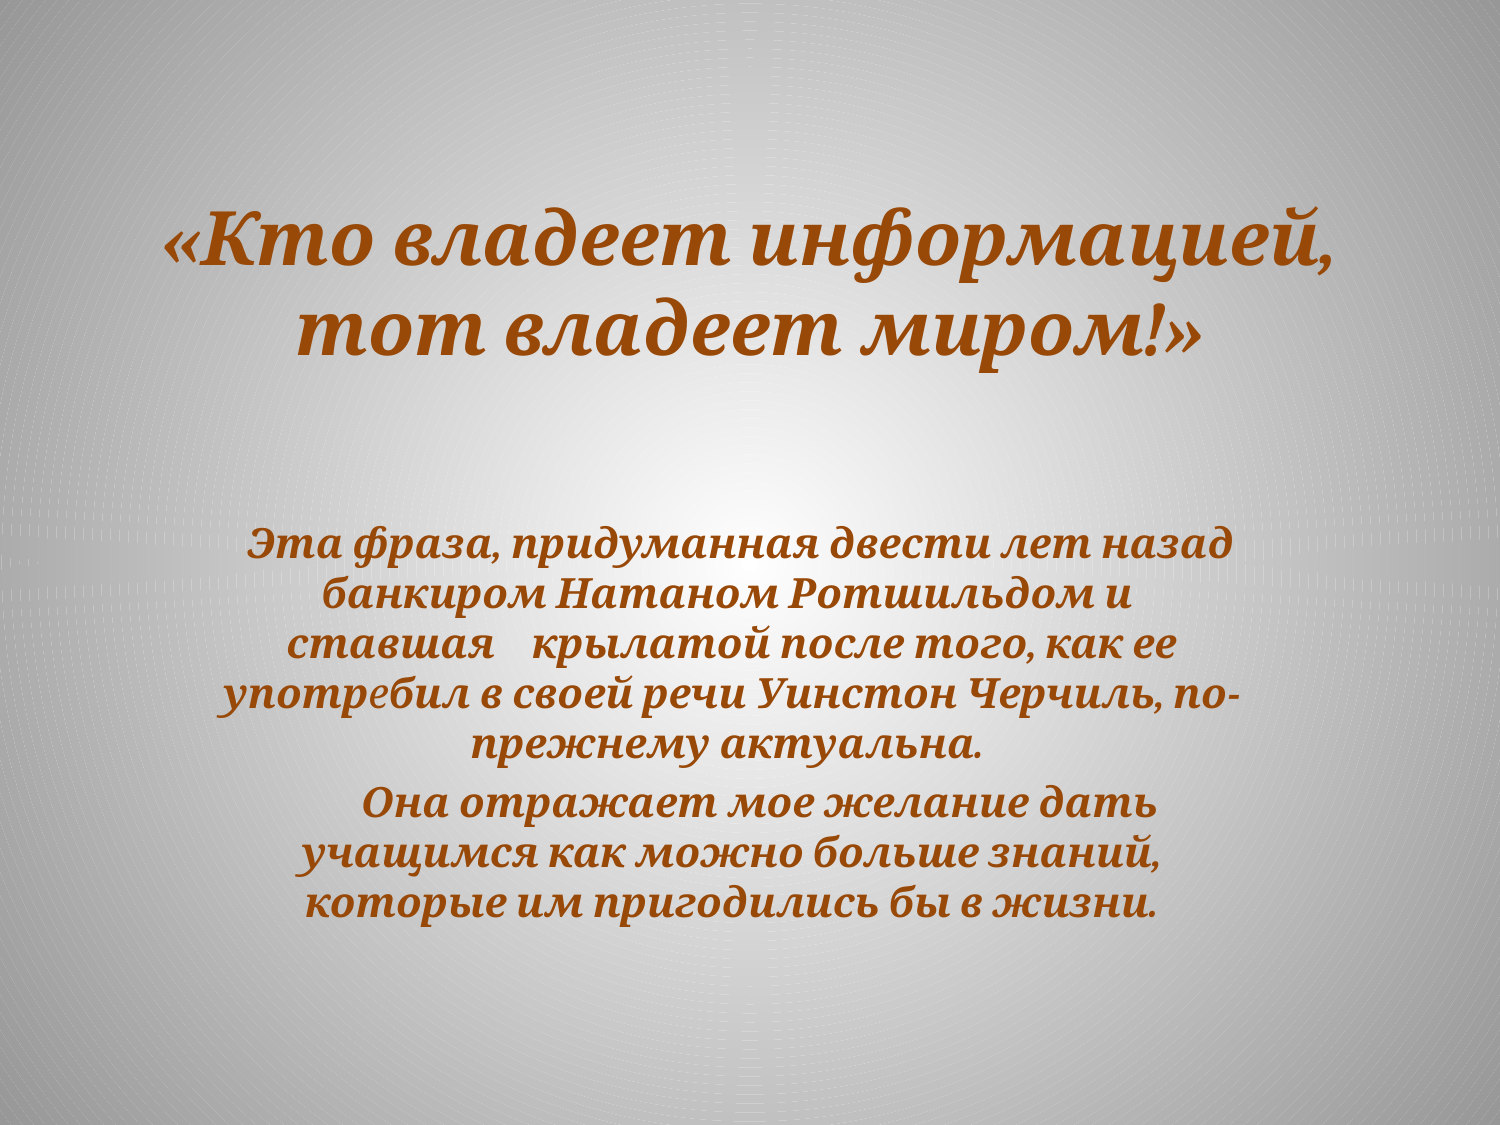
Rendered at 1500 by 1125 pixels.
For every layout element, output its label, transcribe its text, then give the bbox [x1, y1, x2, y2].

title «Кто владеет информацией, тот владеет миром!» [112, 42, 1388, 409]
subtitle Эта фраза, придуманная двести лет назад банкиром Натаном Ротшильдом и ставшая крылатой после того, как ее употребил в своей речи Уинстон Черчиль, по-прежнему актуальна. Она отражает мое желание дать учащимся как можно больше знаний, которые им пригодились бы в жизни. [206, 420, 1257, 976]
